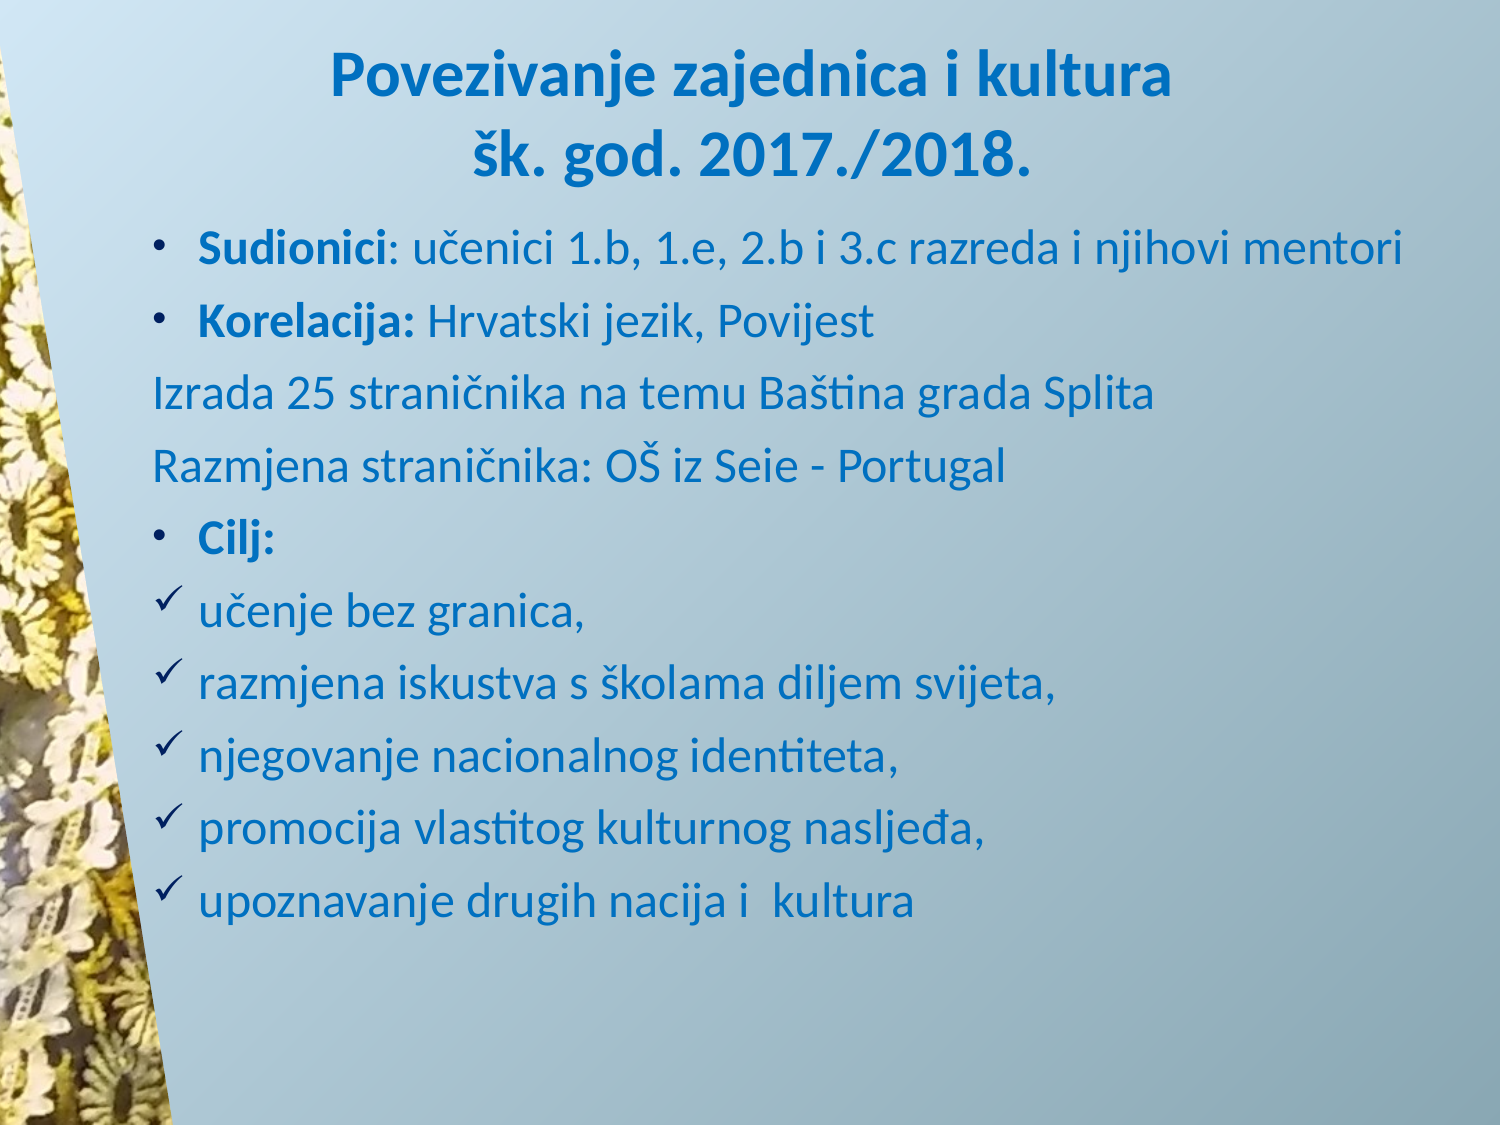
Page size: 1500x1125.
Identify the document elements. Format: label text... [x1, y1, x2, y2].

list Sudionici: učenici 1.b, 1.e, 2.b i 3.c razreda i njihovi mentori Korelacija: Hrvatski jezik, Povijest Izrada 25 straničnika na temu Baština grada Splita Razmjena straničnika: OŠ iz Seie - Portugal Cilj: učenje bez granica, razmjena iskustva s školama diljem svijeta, njegovanje nacionalnog identiteta, promocija vlastitog kulturnog nasljeđa, upoznavanje drugih nacija i kultura [180, 207, 1466, 1025]
title Povezivanje zajednica i kultura šk. god. 2017./2018. [179, 23, 1436, 197]
picture [0, 12, 174, 1125]
